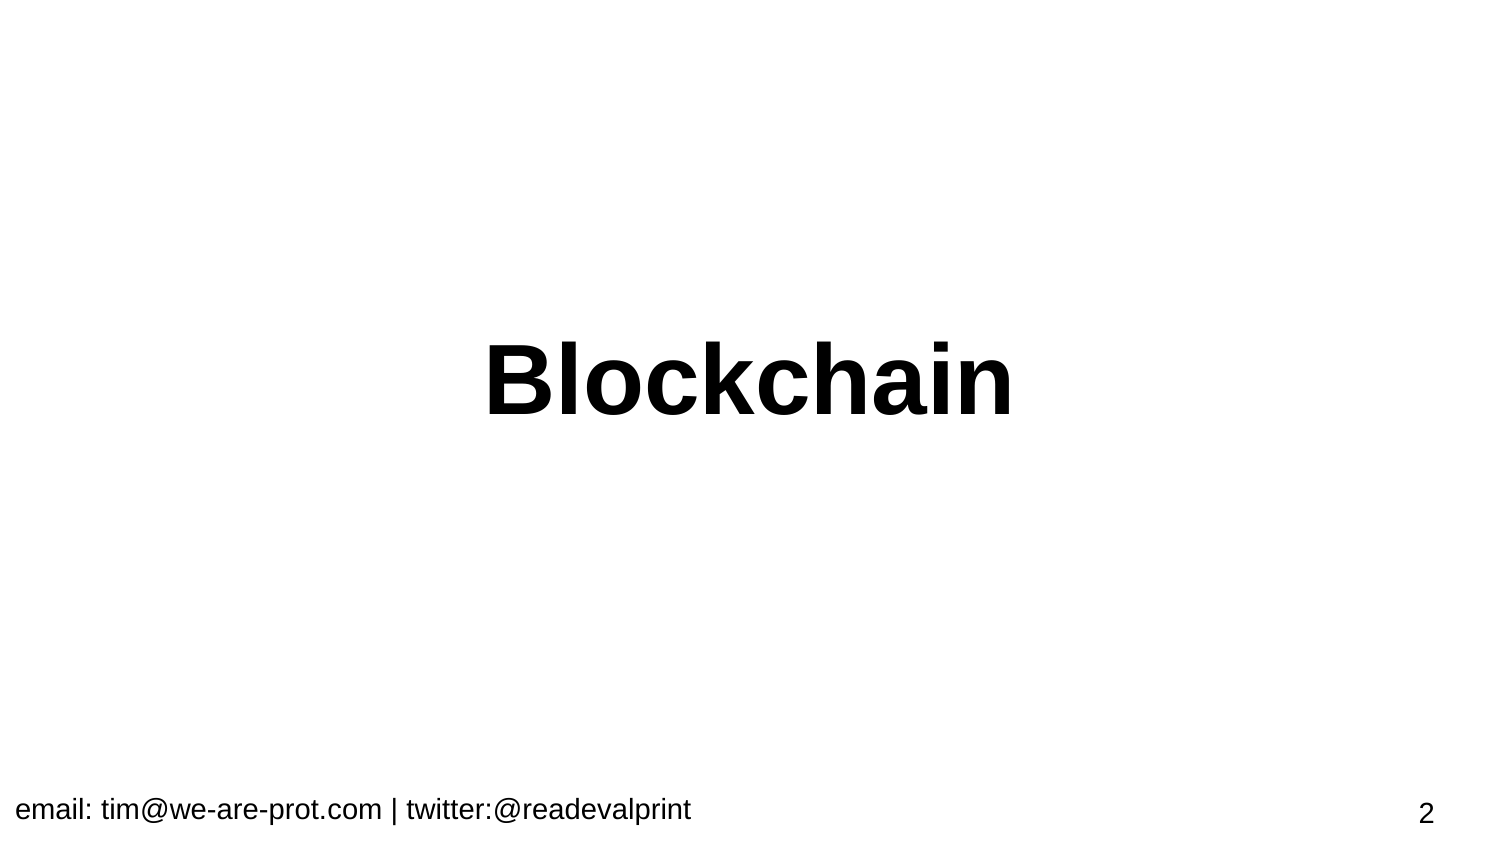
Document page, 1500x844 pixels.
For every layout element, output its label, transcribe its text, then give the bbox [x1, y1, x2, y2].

title Blockchain [112, 259, 1388, 450]
text_box email: tim@we-are-prot.com | twitter:@readevalprint [0, 775, 873, 844]
slide_number 2 [1403, 779, 1494, 844]
